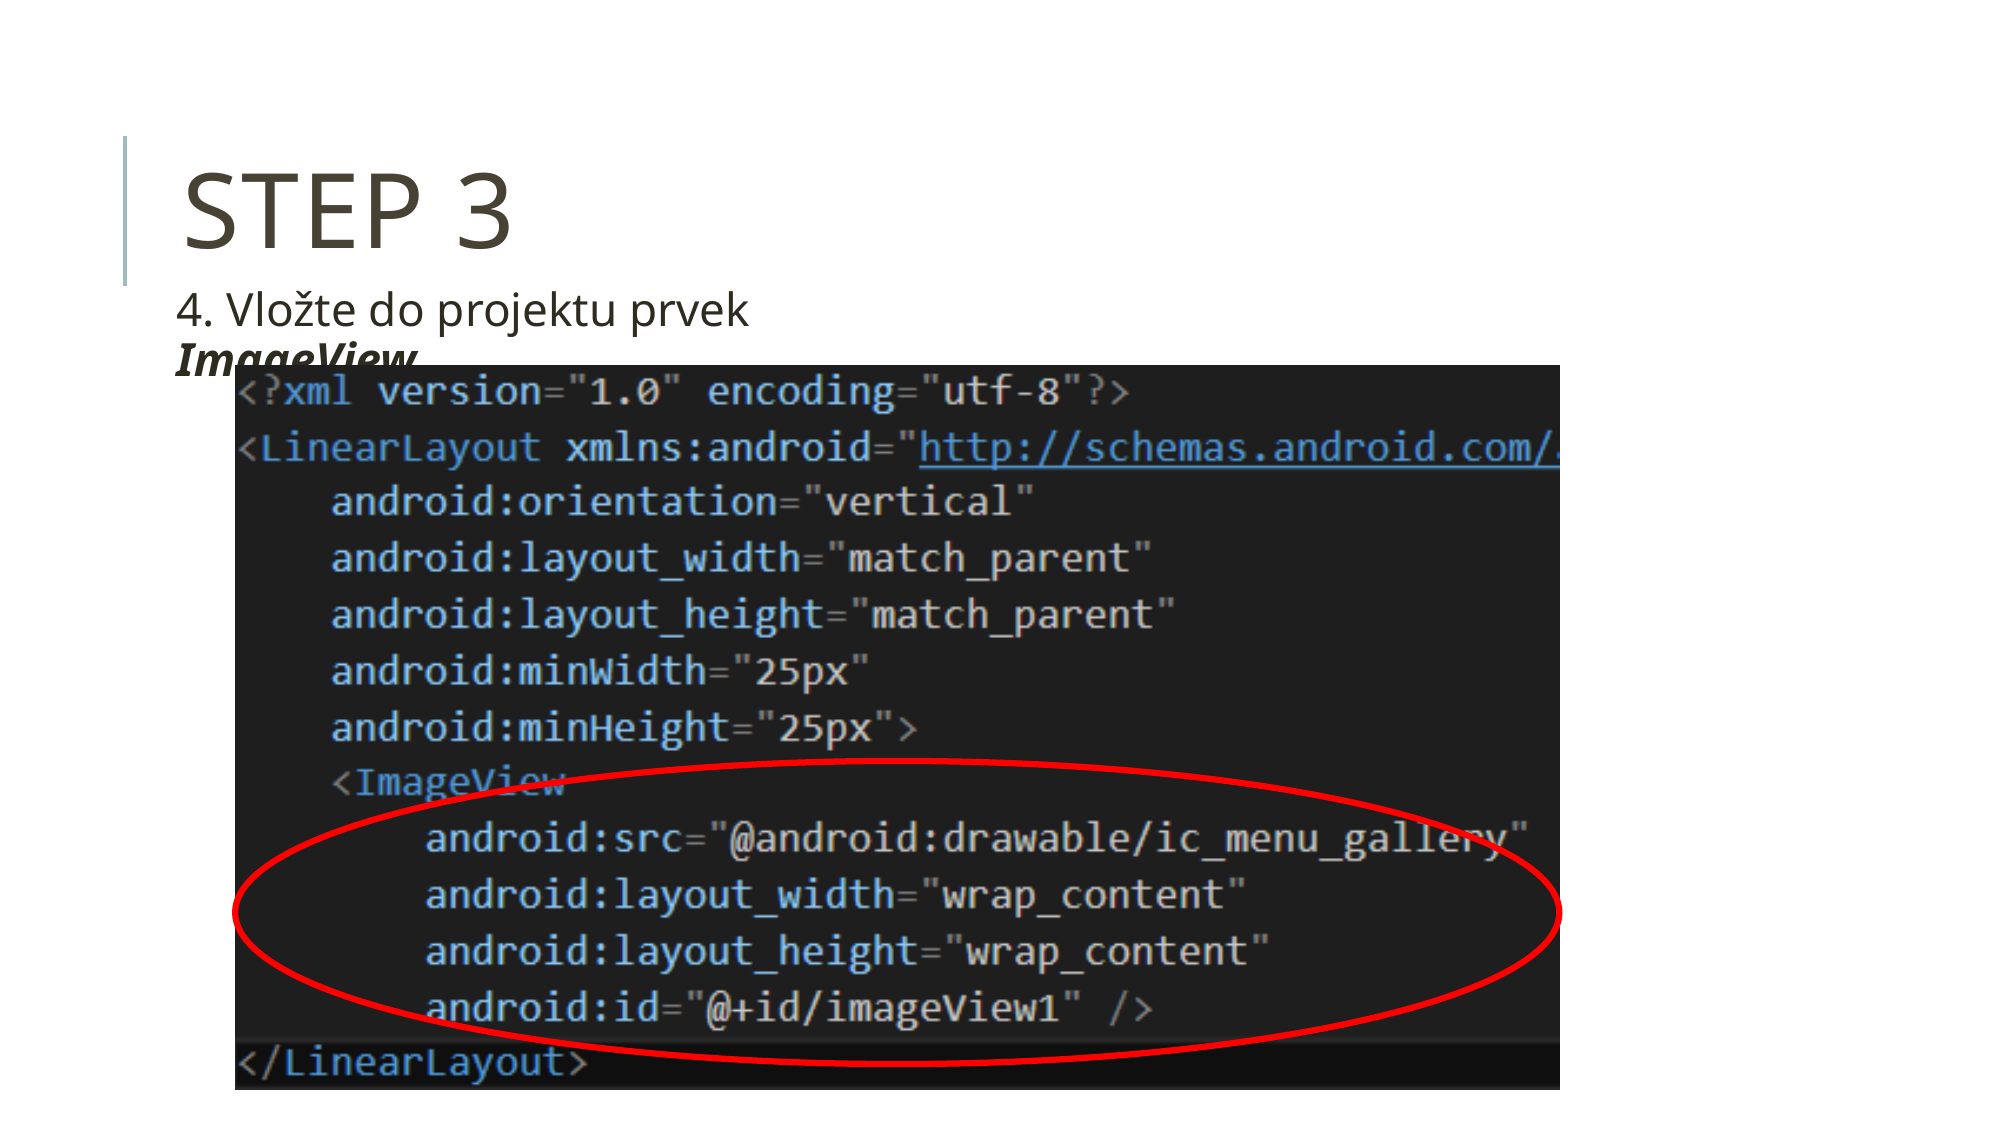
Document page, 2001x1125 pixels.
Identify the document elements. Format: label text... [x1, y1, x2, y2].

list 4. Vložte do projektu prvek ImageView [153, 279, 905, 366]
title Step 3 [168, 96, 1763, 342]
picture [234, 365, 1560, 1091]
